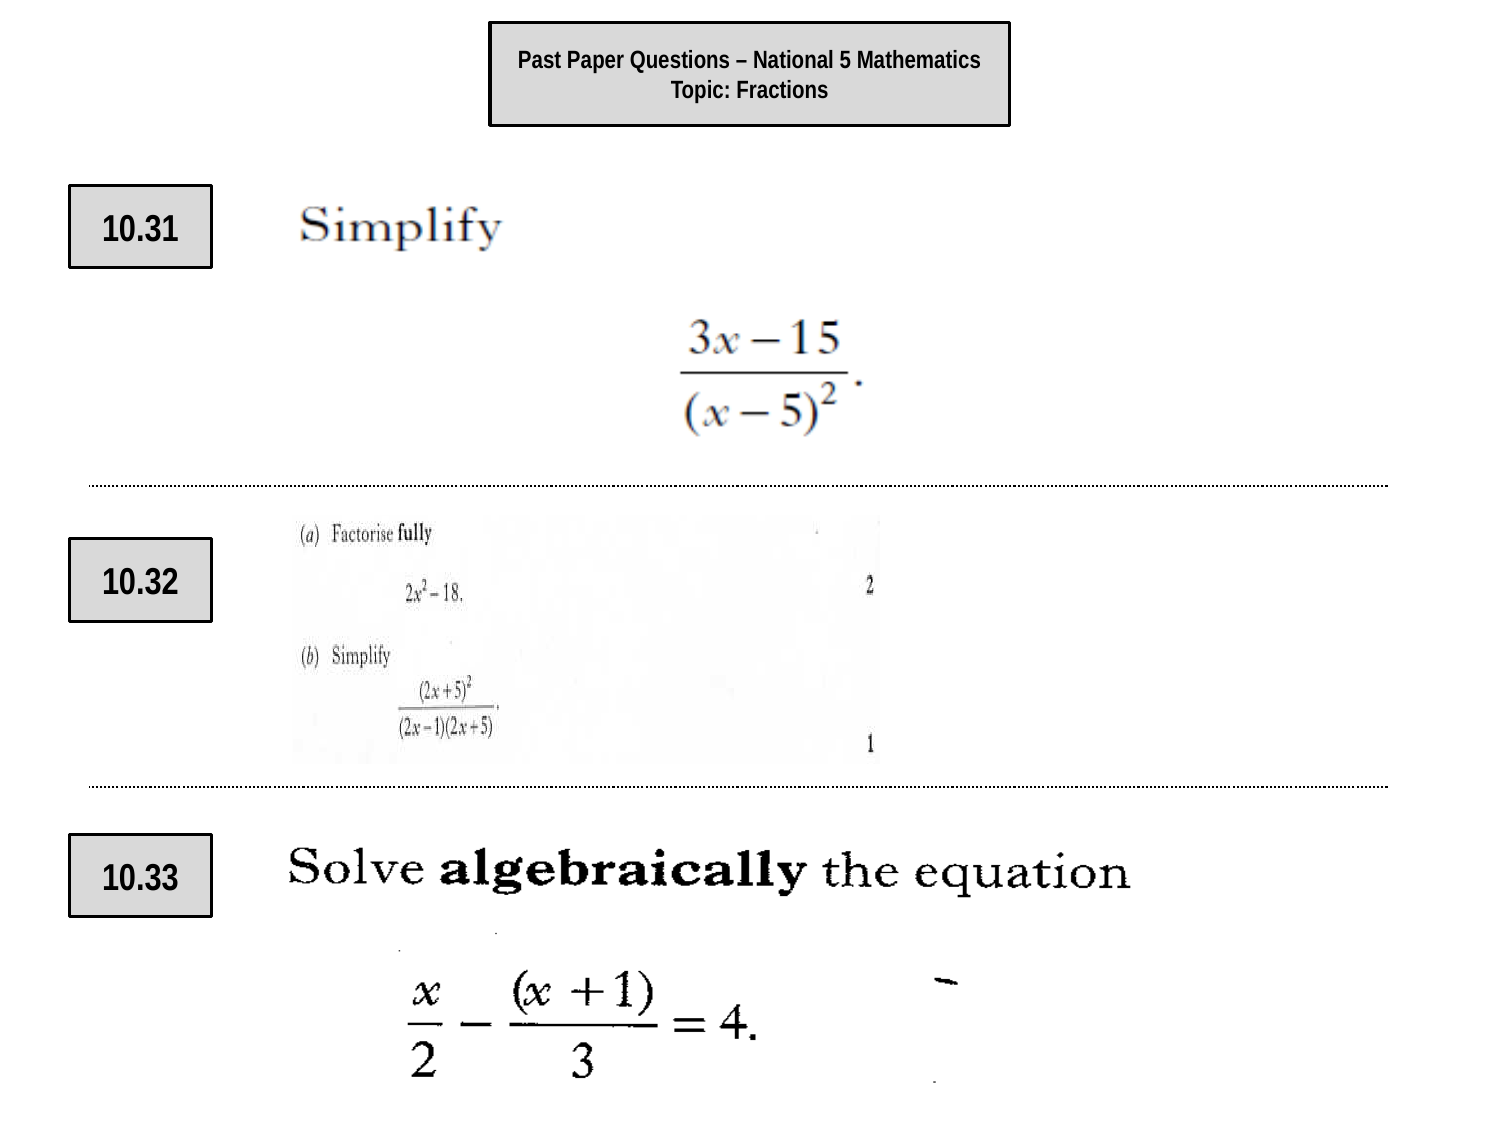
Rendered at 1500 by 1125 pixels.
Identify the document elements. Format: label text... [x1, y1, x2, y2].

picture [289, 195, 881, 448]
text_box 10.33 [67, 832, 213, 919]
picture [279, 833, 1141, 1083]
text_box Past Paper Questions – National 5 Mathematics Topic: Fractions [488, 20, 1012, 127]
picture [292, 514, 881, 764]
text_box 10.31 [67, 183, 213, 270]
text_box 10.32 [67, 537, 213, 623]
